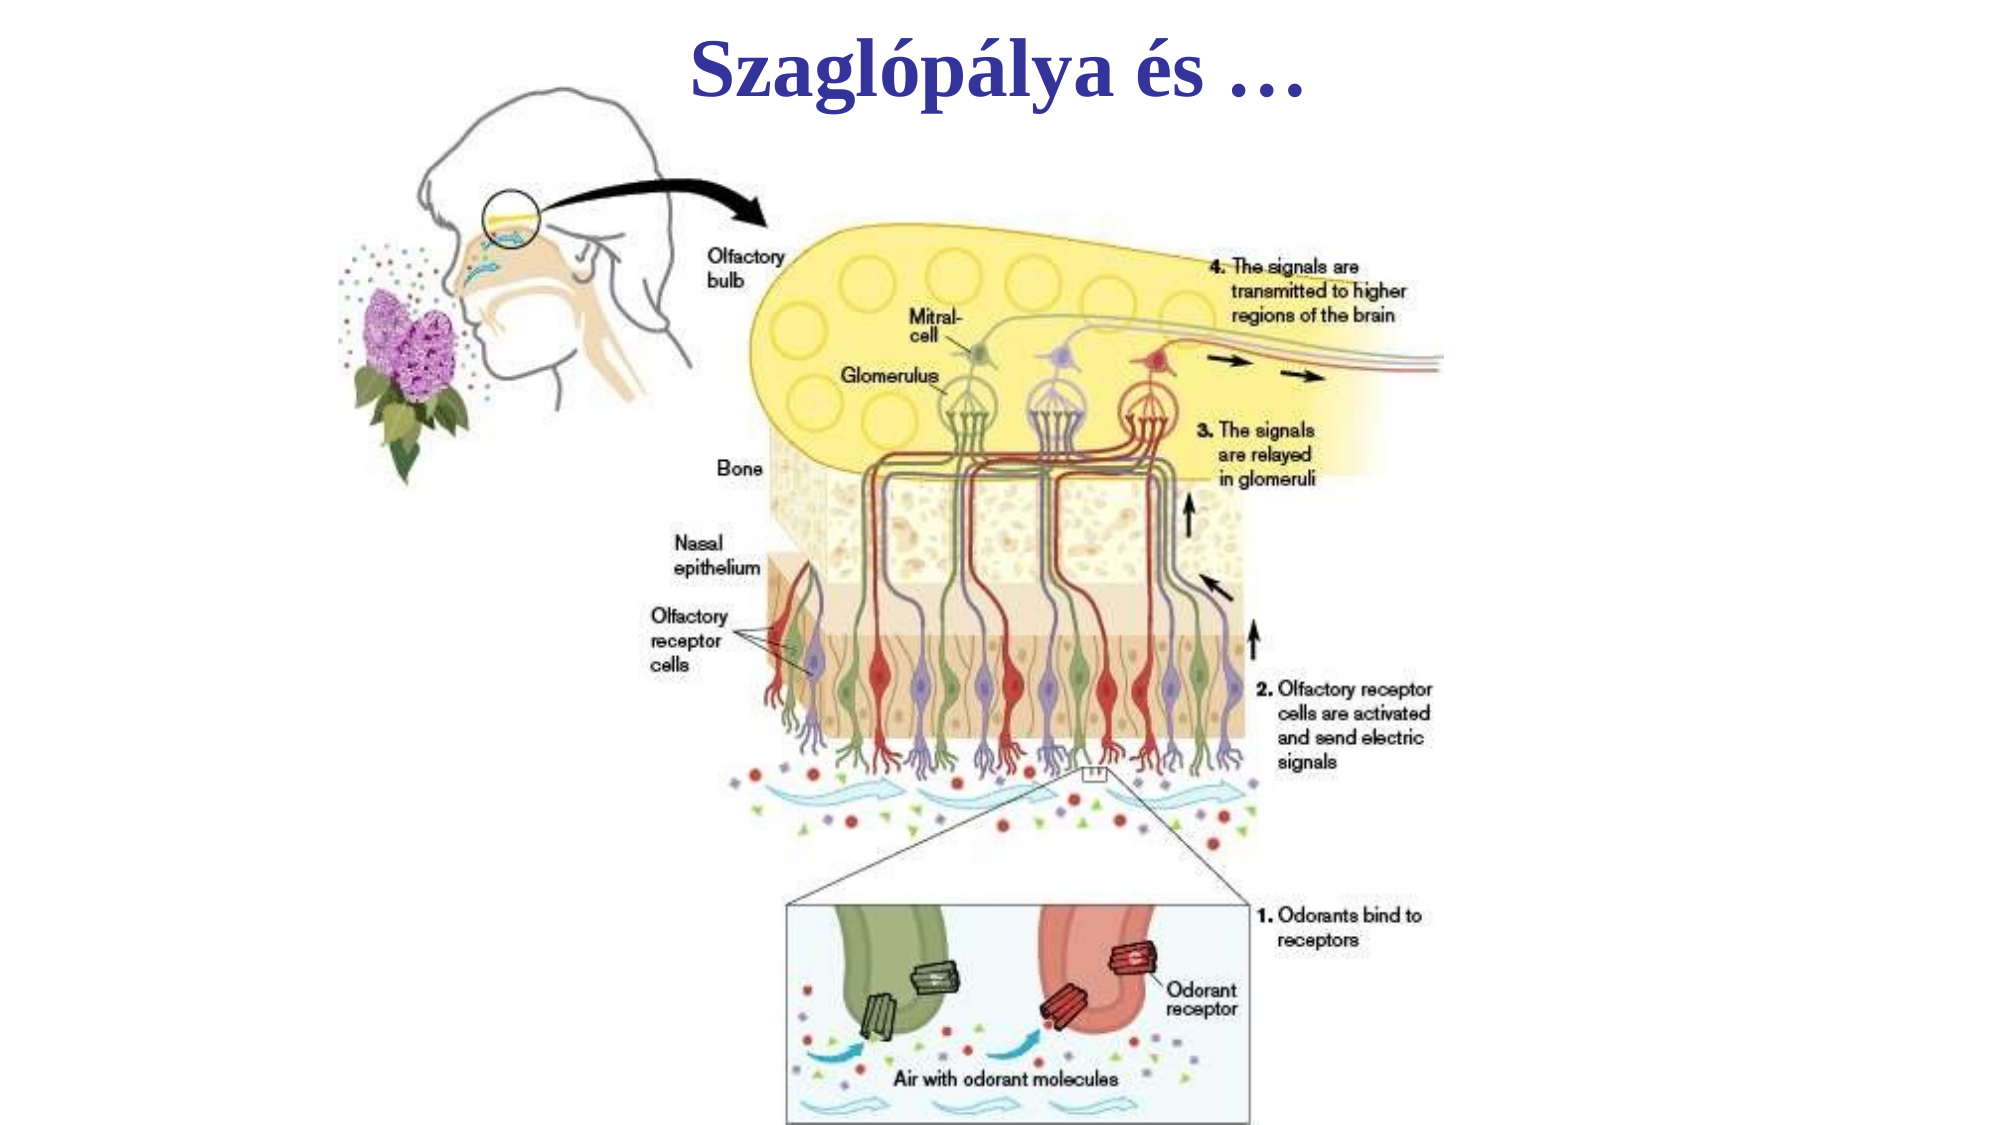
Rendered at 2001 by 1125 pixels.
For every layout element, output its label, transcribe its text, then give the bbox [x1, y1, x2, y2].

text_box [337, 86, 1444, 1125]
title Szaglópálya és … [687, 0, 1313, 157]
